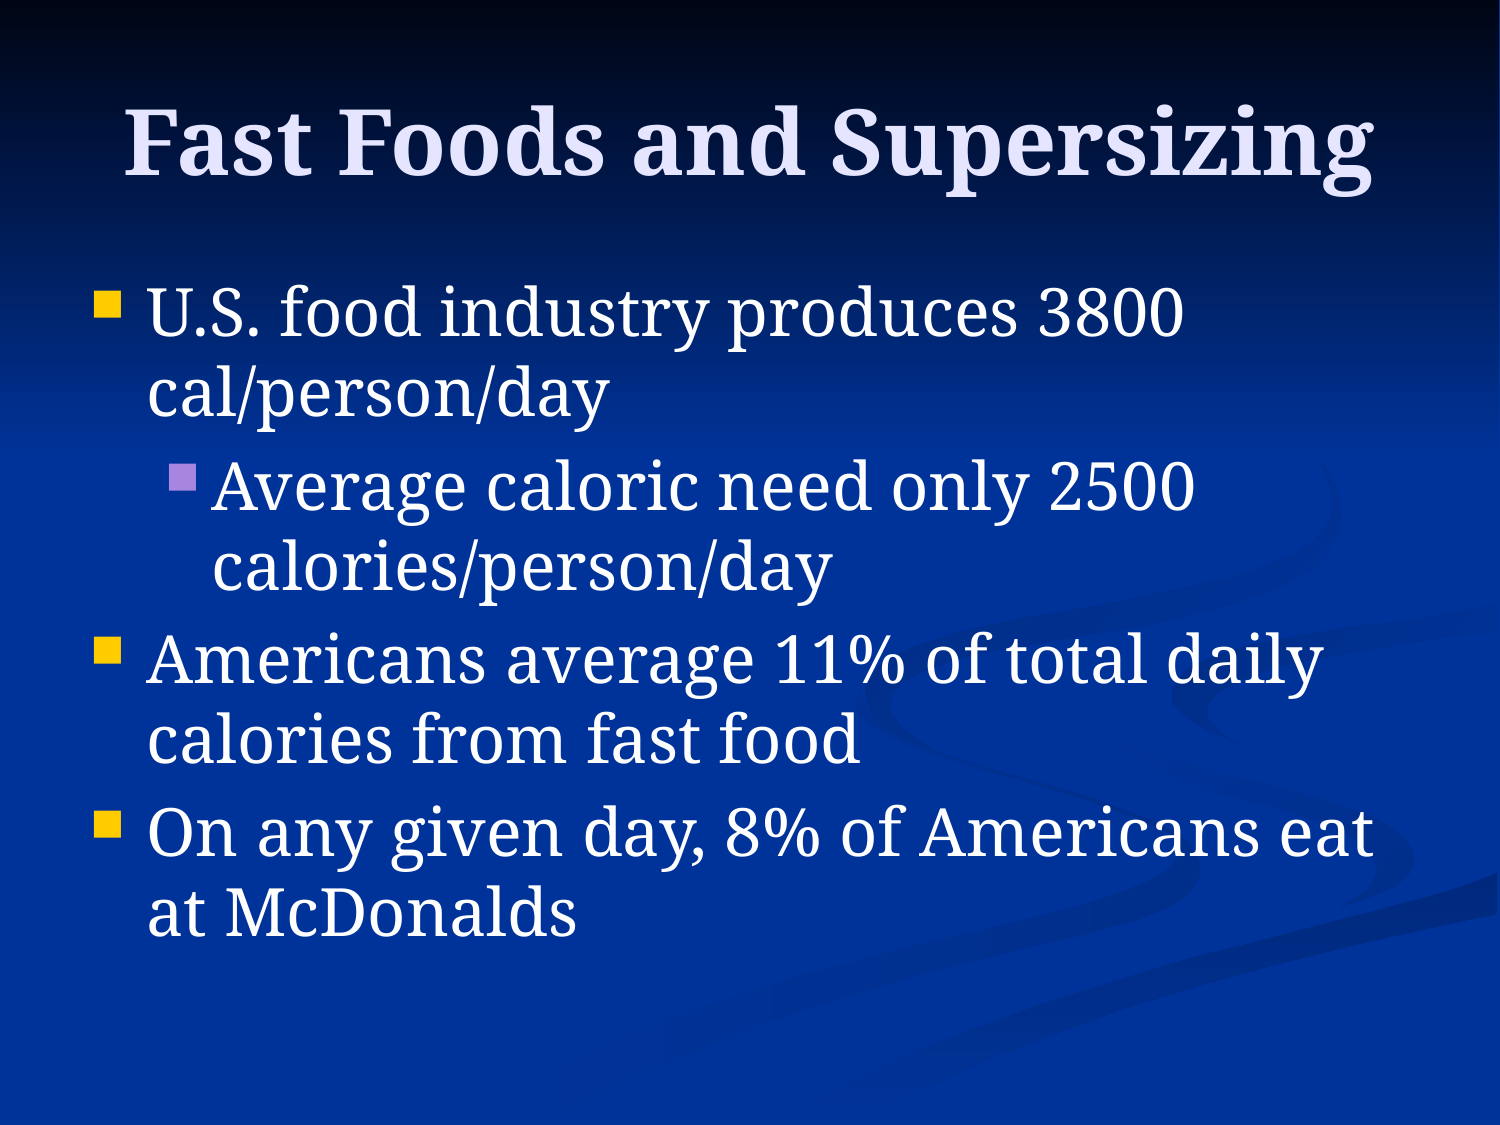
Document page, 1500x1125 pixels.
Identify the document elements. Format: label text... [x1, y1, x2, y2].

title Fast Foods and Supersizing [74, 44, 1426, 233]
list U.S. food industry produces 3800 cal/person/day Average caloric need only 2500 calories/person/day Americans average 11% of total daily calories from fast food On any given day, 8% of Americans eat at McDonalds [74, 262, 1426, 1006]
